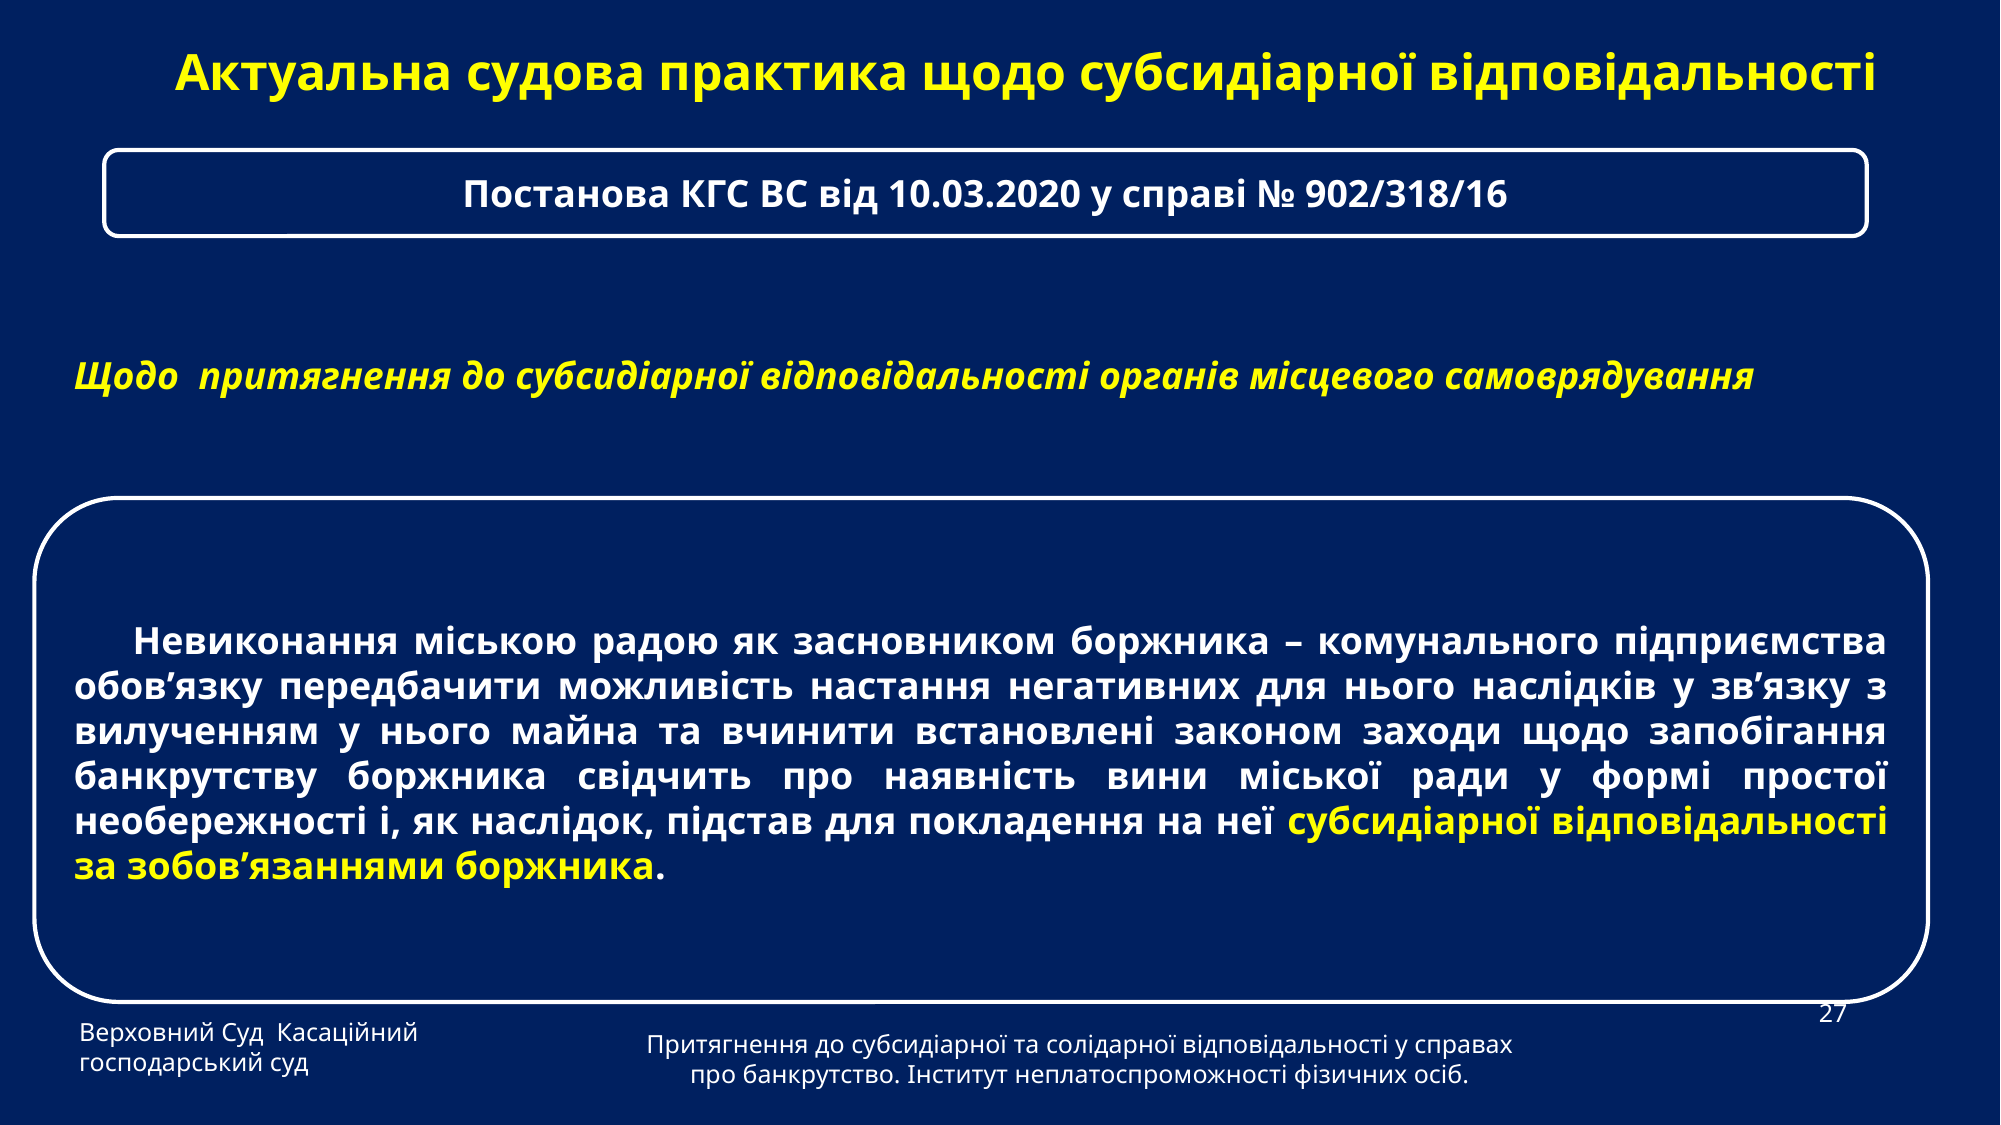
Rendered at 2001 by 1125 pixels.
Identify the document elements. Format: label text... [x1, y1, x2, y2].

footer Притягнення до субсидіарної та солідарної відповідальності у справах про банкрутство. Інститут неплатоспроможності фізичних осіб. [611, 1043, 1549, 1074]
text_box Постанова КГС ВС від 10.03.2020 у справі № 902/318/16 [103, 148, 1868, 238]
slide_number 27 [1412, 1001, 1863, 1040]
text_box Щодо притягнення до субсидіарної відповідальності органів місцевого самоврядування Невиконання міською радою як засновником боржника – комунального підприємства обов’язку передбачити можливість настання негативних для нього наслідків у зв’язку з вилученням у нього майна та вчинити встановлені законом заходи щодо запобігання банкрутству боржника свідчить про наявність вини міської ради у формі простої необережності і, як наслідок, підстав для покладення на неї субсидіарної відповідальності за зобов’язаннями боржника. [33, 496, 1930, 1003]
text_box Актуальна судова практика щодо субсидіарної відповідальності [106, 32, 2000, 108]
slide_number Верховний Суд Касаційний господарський суд [64, 989, 445, 1103]
